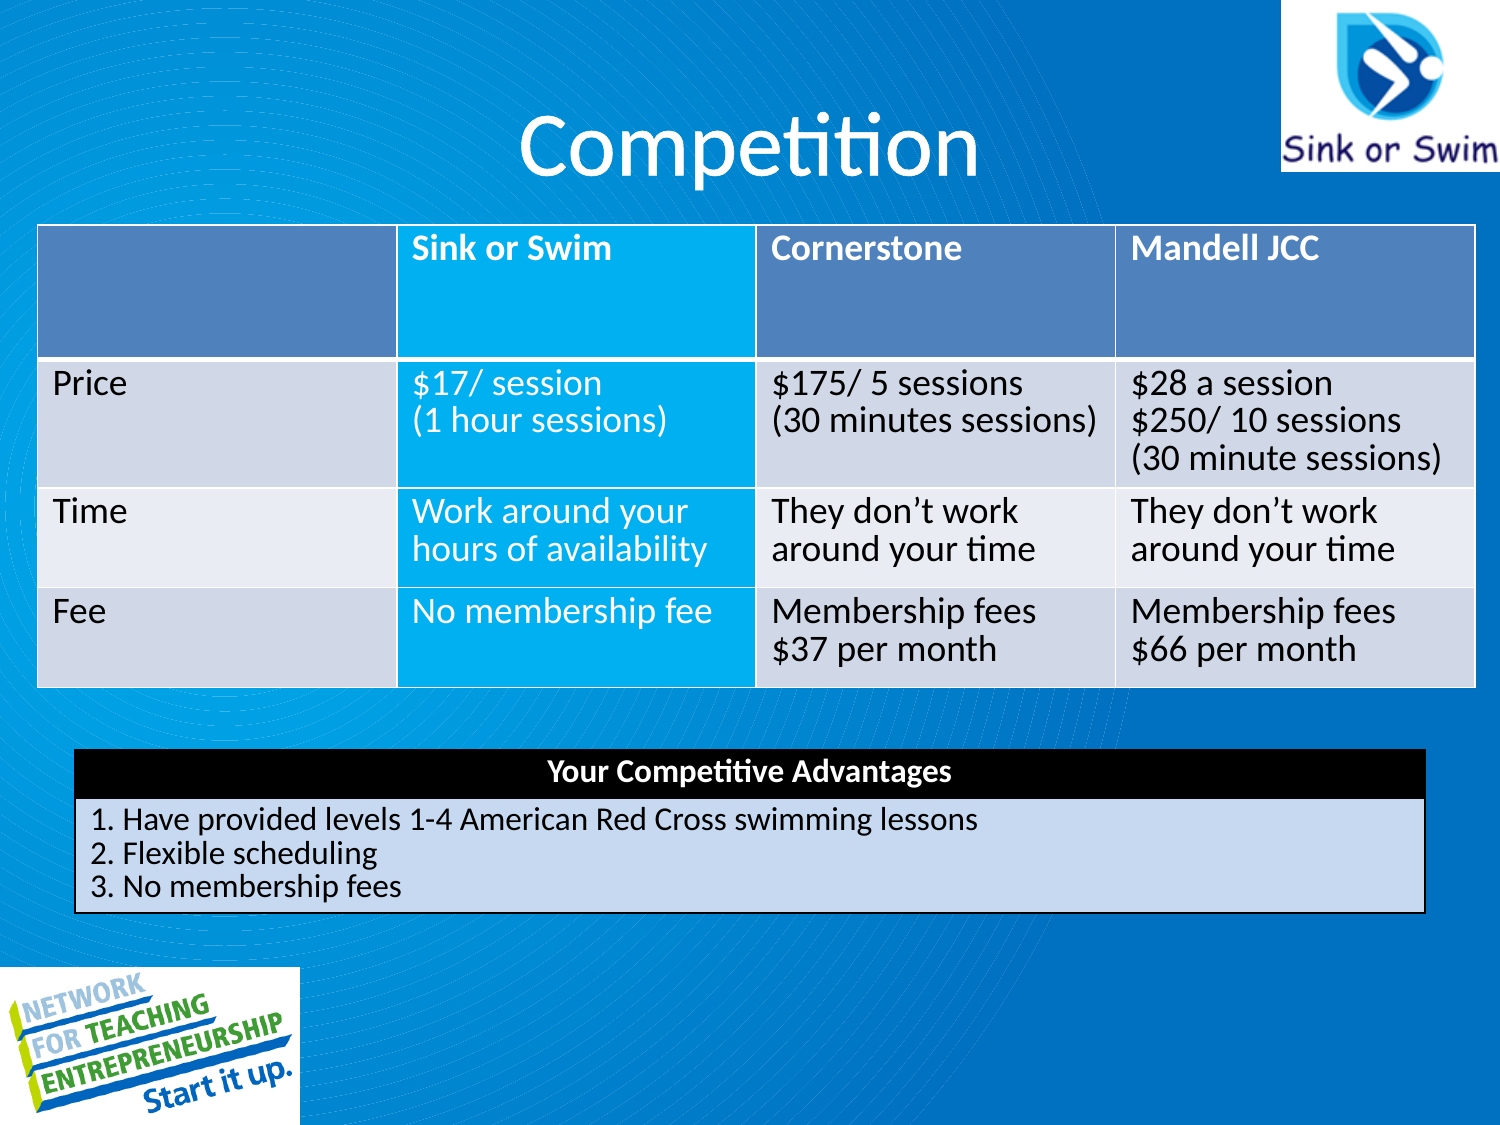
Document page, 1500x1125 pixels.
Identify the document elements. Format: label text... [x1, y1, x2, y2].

table_header Cornerstone [757, 226, 1115, 357]
table_cell Membership fees $37 per month [757, 588, 1115, 687]
table_header Mandell JCC [1116, 226, 1474, 357]
table_cell $175/ 5 sessions (30 minutes sessions) [757, 362, 1115, 487]
picture [1280, 0, 1500, 172]
table_cell No membership fee [398, 588, 755, 687]
table_cell They don’t work around your time [757, 489, 1115, 587]
table_header [38, 226, 396, 357]
table_cell Price [38, 362, 396, 487]
picture [0, 967, 302, 1125]
table_cell They don’t work around your time [1116, 489, 1474, 587]
table_cell Time [38, 489, 396, 587]
title Competition [75, 45, 1425, 224]
table_cell $17/ session (1 hour sessions) [398, 362, 755, 487]
table_cell Fee [38, 588, 396, 687]
table_cell 1. Have provided levels 1-4 American Red Cross swimming lessons 2. Flexible scheduling 3. No membership fees [76, 799, 1424, 912]
table_cell Membership fees $66 per month [1116, 588, 1474, 687]
table_cell $28 a session $250/ 10 sessions (30 minute sessions) [1116, 362, 1474, 487]
table_header Your Competitive Advantages [76, 751, 1424, 797]
table_header Sink or Swim [398, 226, 755, 357]
table_cell Work around your hours of availability [398, 489, 755, 587]
